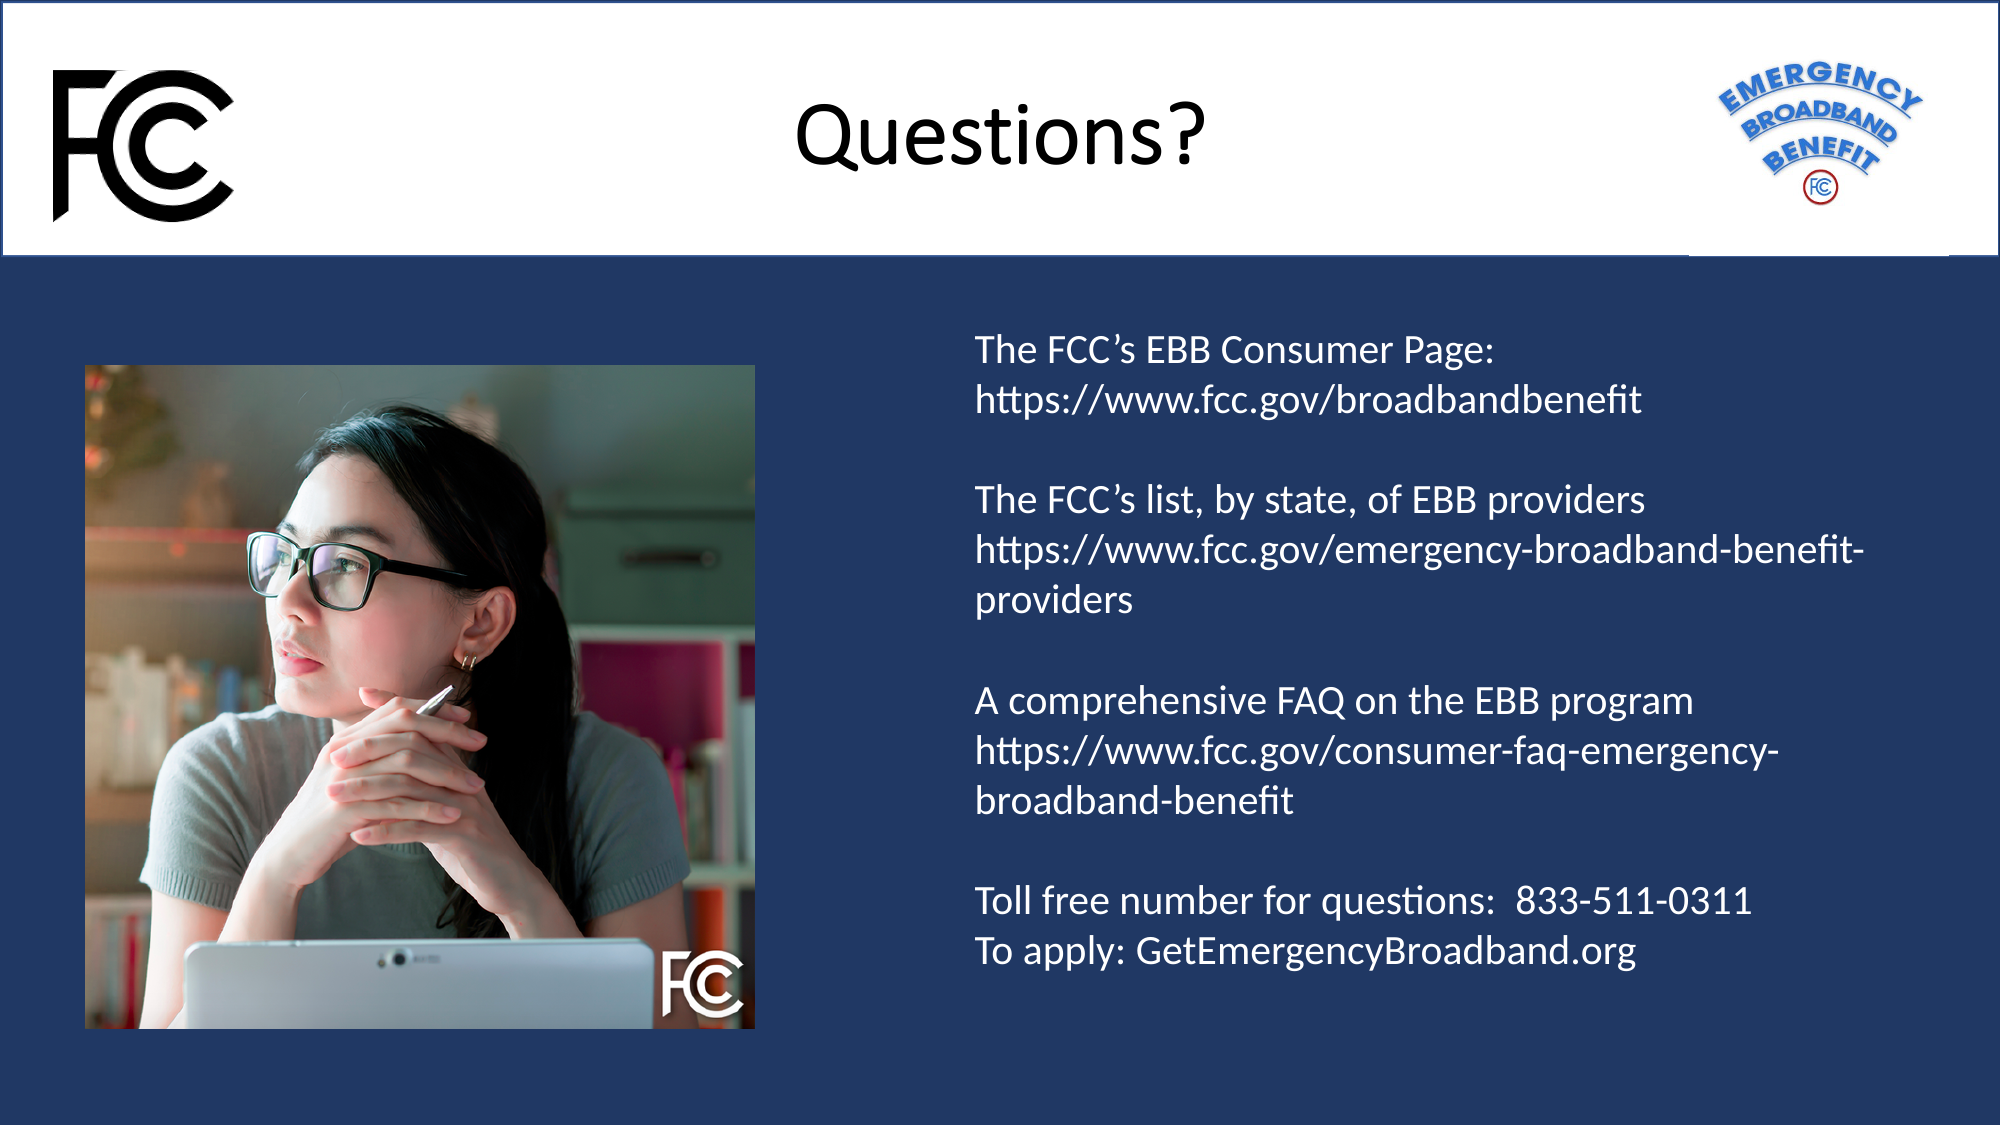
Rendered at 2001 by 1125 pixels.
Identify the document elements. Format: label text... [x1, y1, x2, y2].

picture [85, 365, 755, 1029]
text_box The FCC’s EBB Consumer Page: https://www.fcc.gov/broadbandbenefit The FCC’s list, by state, of EBB providers https://www.fcc.gov/emergency-broadband-benefit-providers A comprehensive FAQ on the EBB program https://www.fcc.gov/consumer-faq-emergency-broadband-benefit Toll free number for questions: 833-511-0311 To apply: GetEmergencyBroadband.org [959, 314, 1929, 1025]
picture [0, 0, 2000, 280]
